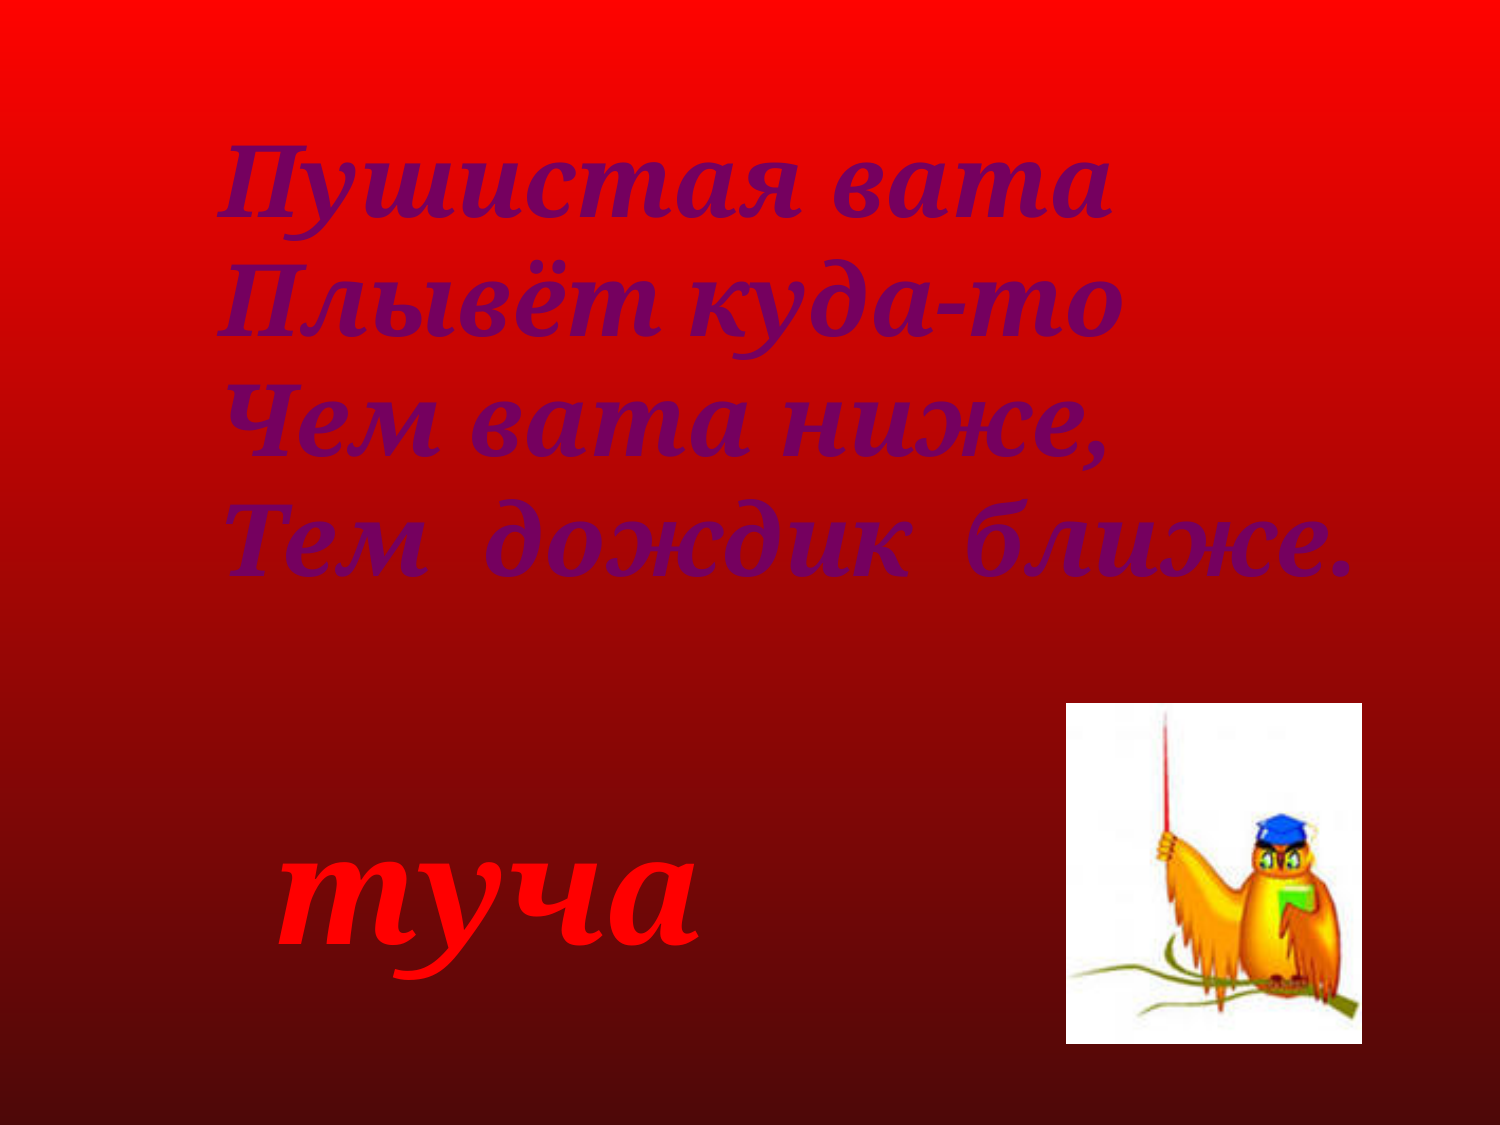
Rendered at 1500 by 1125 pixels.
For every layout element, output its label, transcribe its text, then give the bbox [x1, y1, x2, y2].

list туча [75, 786, 904, 1000]
title Пушистая вата Плывёт куда-то Чем вата ниже, Тем дождик ближе. [75, 45, 1425, 669]
picture [1065, 702, 1363, 1045]
